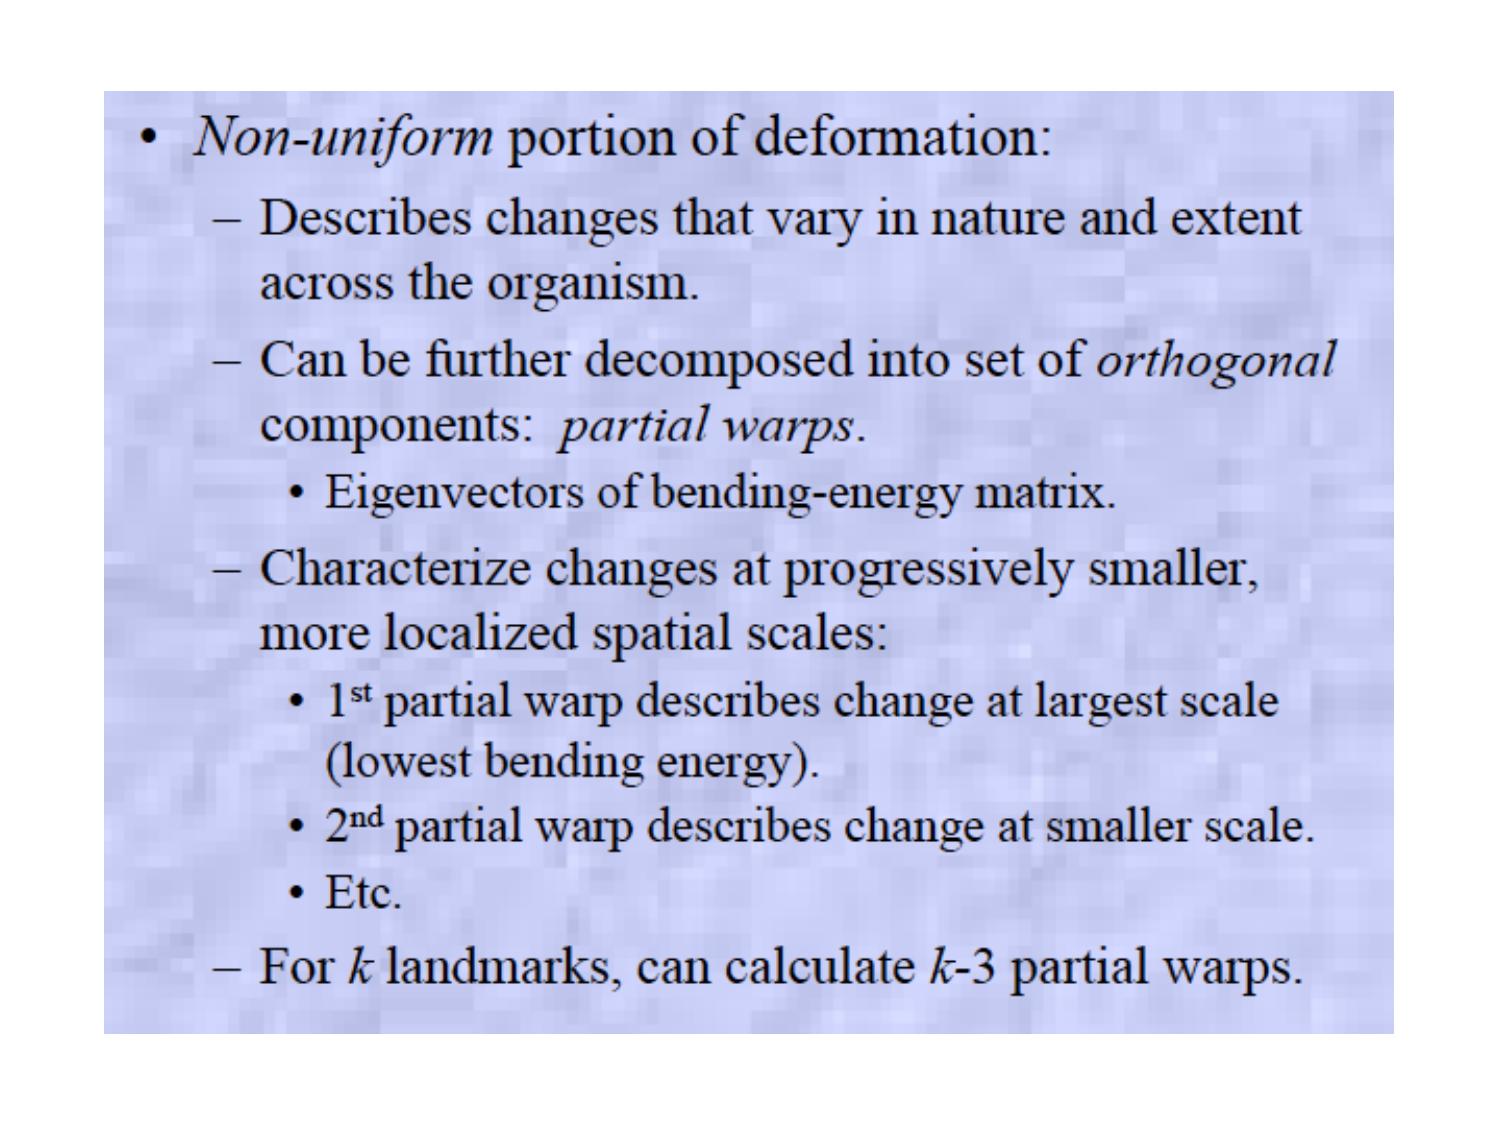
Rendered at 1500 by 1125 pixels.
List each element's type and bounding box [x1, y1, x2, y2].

picture [103, 91, 1394, 1034]
